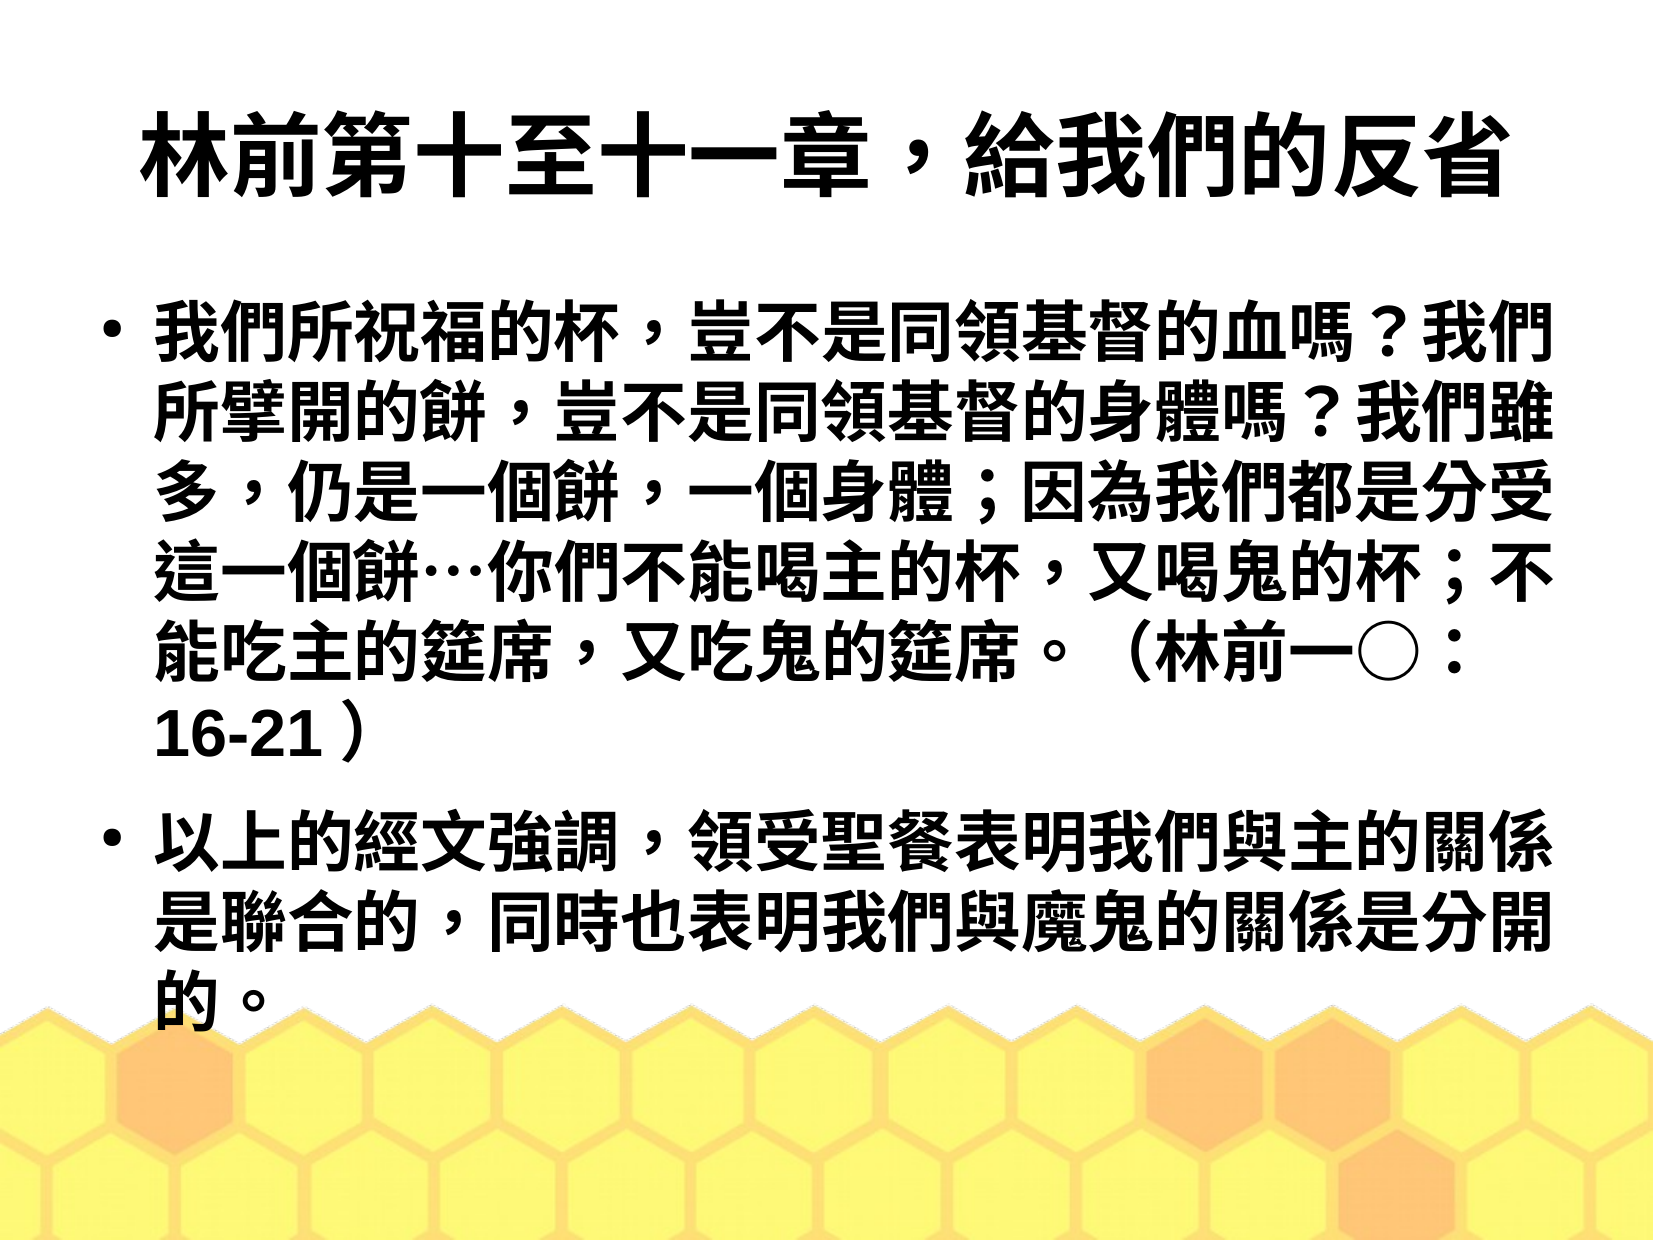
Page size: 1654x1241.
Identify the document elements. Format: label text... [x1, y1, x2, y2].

picture [0, 1001, 1653, 1240]
list 我們所祝福的杯，豈不是同領基督的血嗎？我們所擘開的餅，豈不是同領基督的身體嗎？我們雖多，仍是一個餅，一個身體；因為我們都是分受這一個餅…你們不能喝主的杯，又喝鬼的杯；不能吃主的筵席，又吃鬼的筵席。（林前一○：16-21） 以上的經文強調，領受聖餐表明我們與主的關係是聯合的，同時也表明我們與魔鬼的關係是分開的。 [82, 290, 1571, 1010]
title 林前第十至十一章，給我們的反省 [82, 49, 1571, 257]
